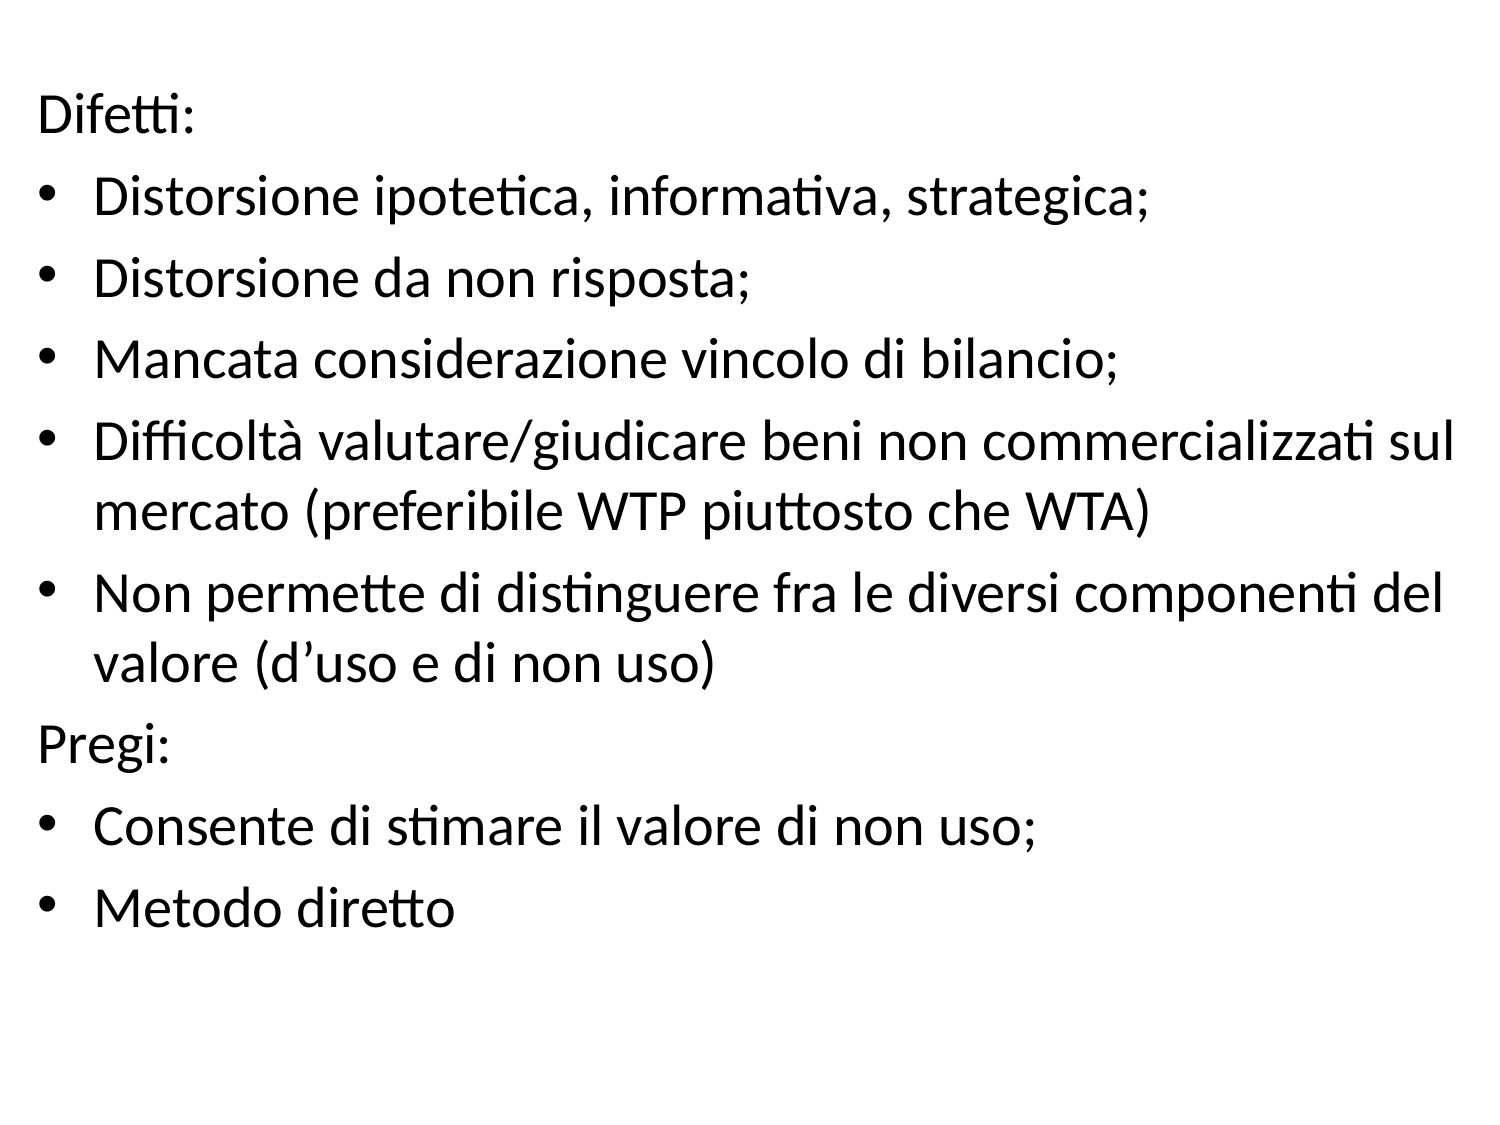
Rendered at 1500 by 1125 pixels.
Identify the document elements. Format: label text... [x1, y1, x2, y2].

list Difetti: Distorsione ipotetica, informativa, strategica; Distorsione da non risposta; Mancata considerazione vincolo di bilancio; Difficoltà valutare/giudicare beni non commercializzati sul mercato (preferibile WTP piuttosto che WTA) Non permette di distinguere fra le diversi componenti del valore (d’uso e di non uso) Pregi: Consente di stimare il valore di non uso; Metodo diretto [22, 67, 1500, 1028]
